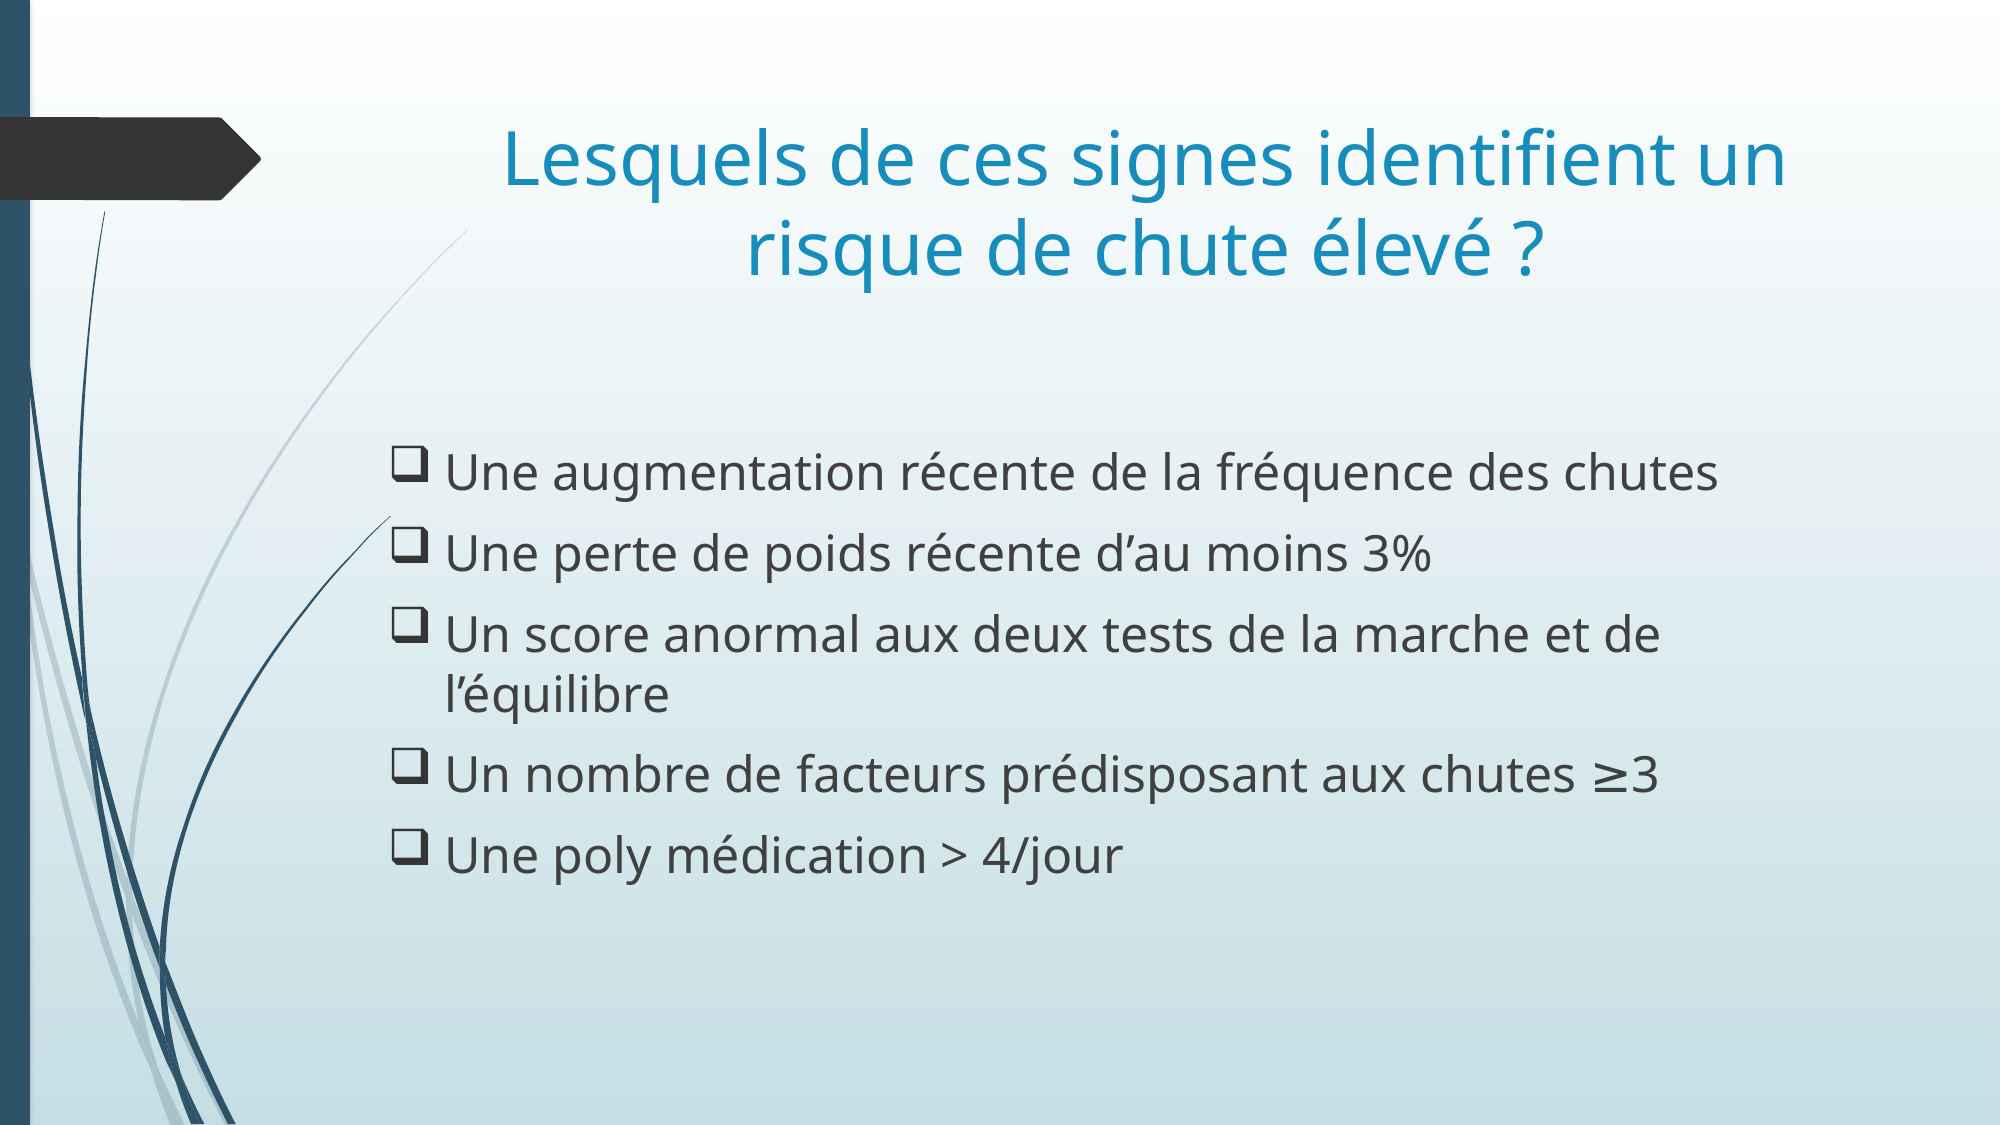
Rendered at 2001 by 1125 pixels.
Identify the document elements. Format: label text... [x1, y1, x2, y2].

title Lesquels de ces signes identifient un risque de chute élevé ? [372, 102, 1918, 337]
list Une augmentation récente de la fréquence des chutes Une perte de poids récente d’au moins 3% Un score anormal aux deux tests de la marche et de l’équilibre Un nombre de facteurs prédisposant aux chutes ≥3 Une poly médication > 4/jour [372, 362, 1888, 963]
